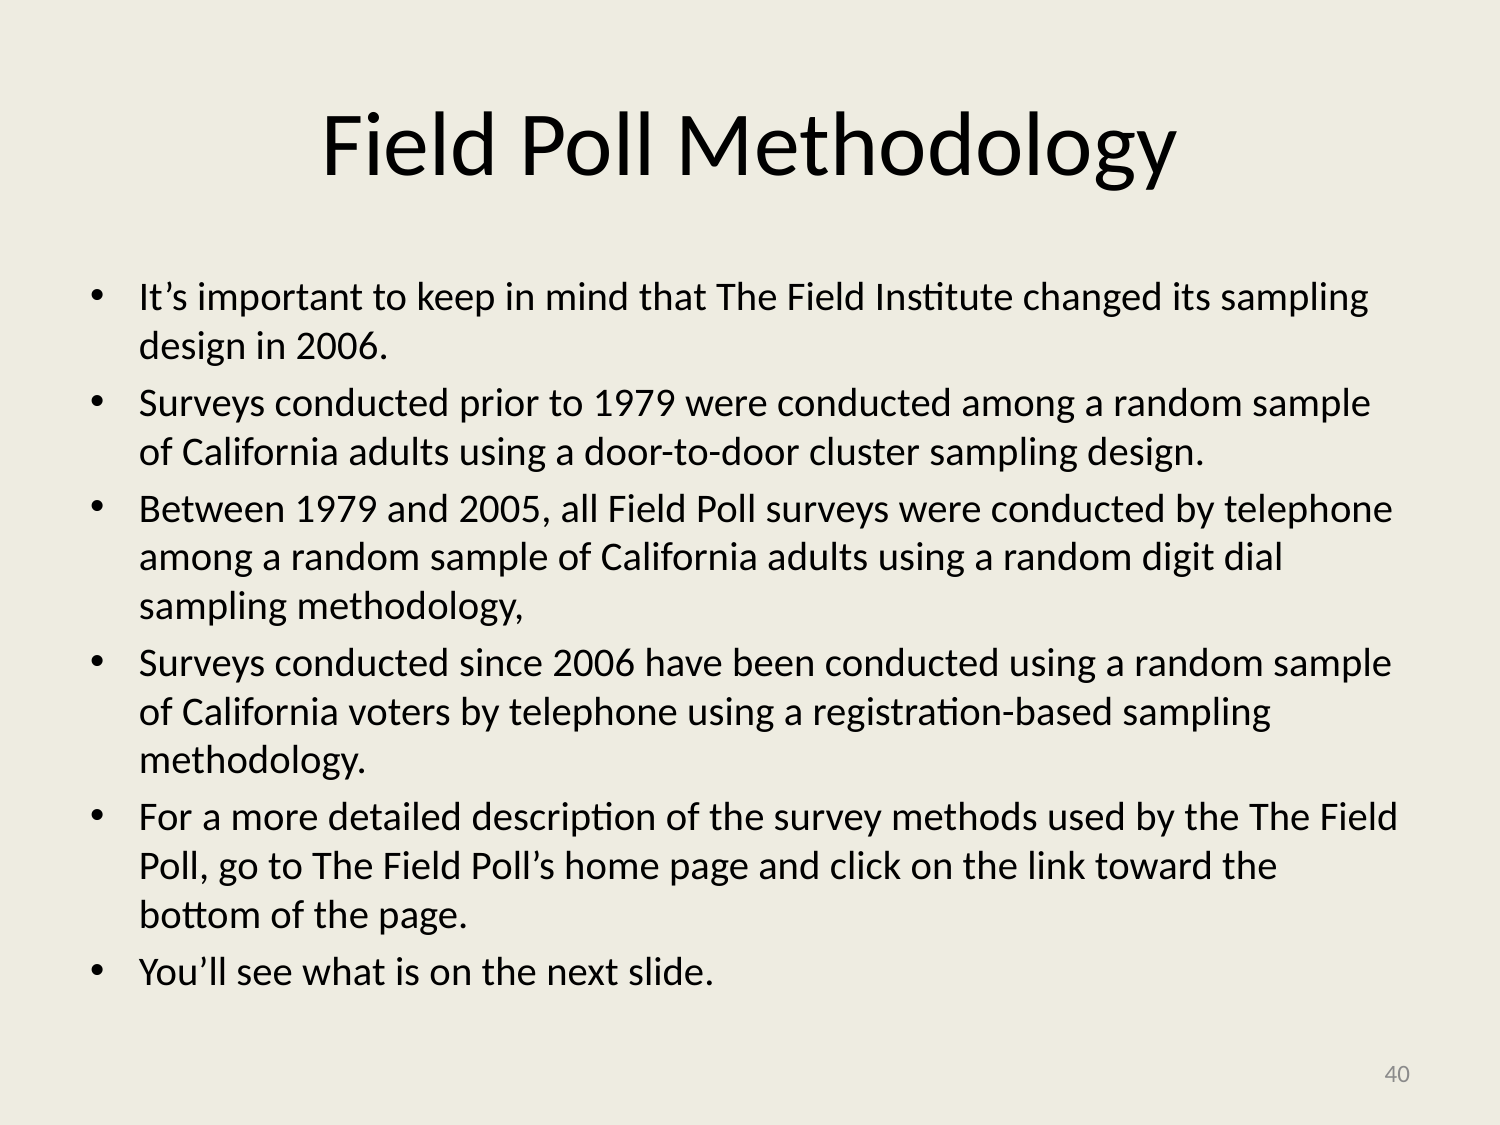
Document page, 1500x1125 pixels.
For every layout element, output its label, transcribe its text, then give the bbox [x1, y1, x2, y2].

title Field Poll Methodology [75, 45, 1425, 233]
slide_number 40 [1074, 1042, 1425, 1103]
list It’s important to keep in mind that The Field Institute changed its sampling design in 2006. Surveys conducted prior to 1979 were conducted among a random sample of California adults using a door-to-door cluster sampling design. Between 1979 and 2005, all Field Poll surveys were conducted by telephone among a random sample of California adults using a random digit dial sampling methodology, Surveys conducted since 2006 have been conducted using a random sample of California voters by telephone using a registration-based sampling methodology. For a more detailed description of the survey methods used by the The Field Poll, go to The Field Poll’s home page and click on the link toward the bottom of the page. You’ll see what is on the next slide. [75, 262, 1425, 1005]
